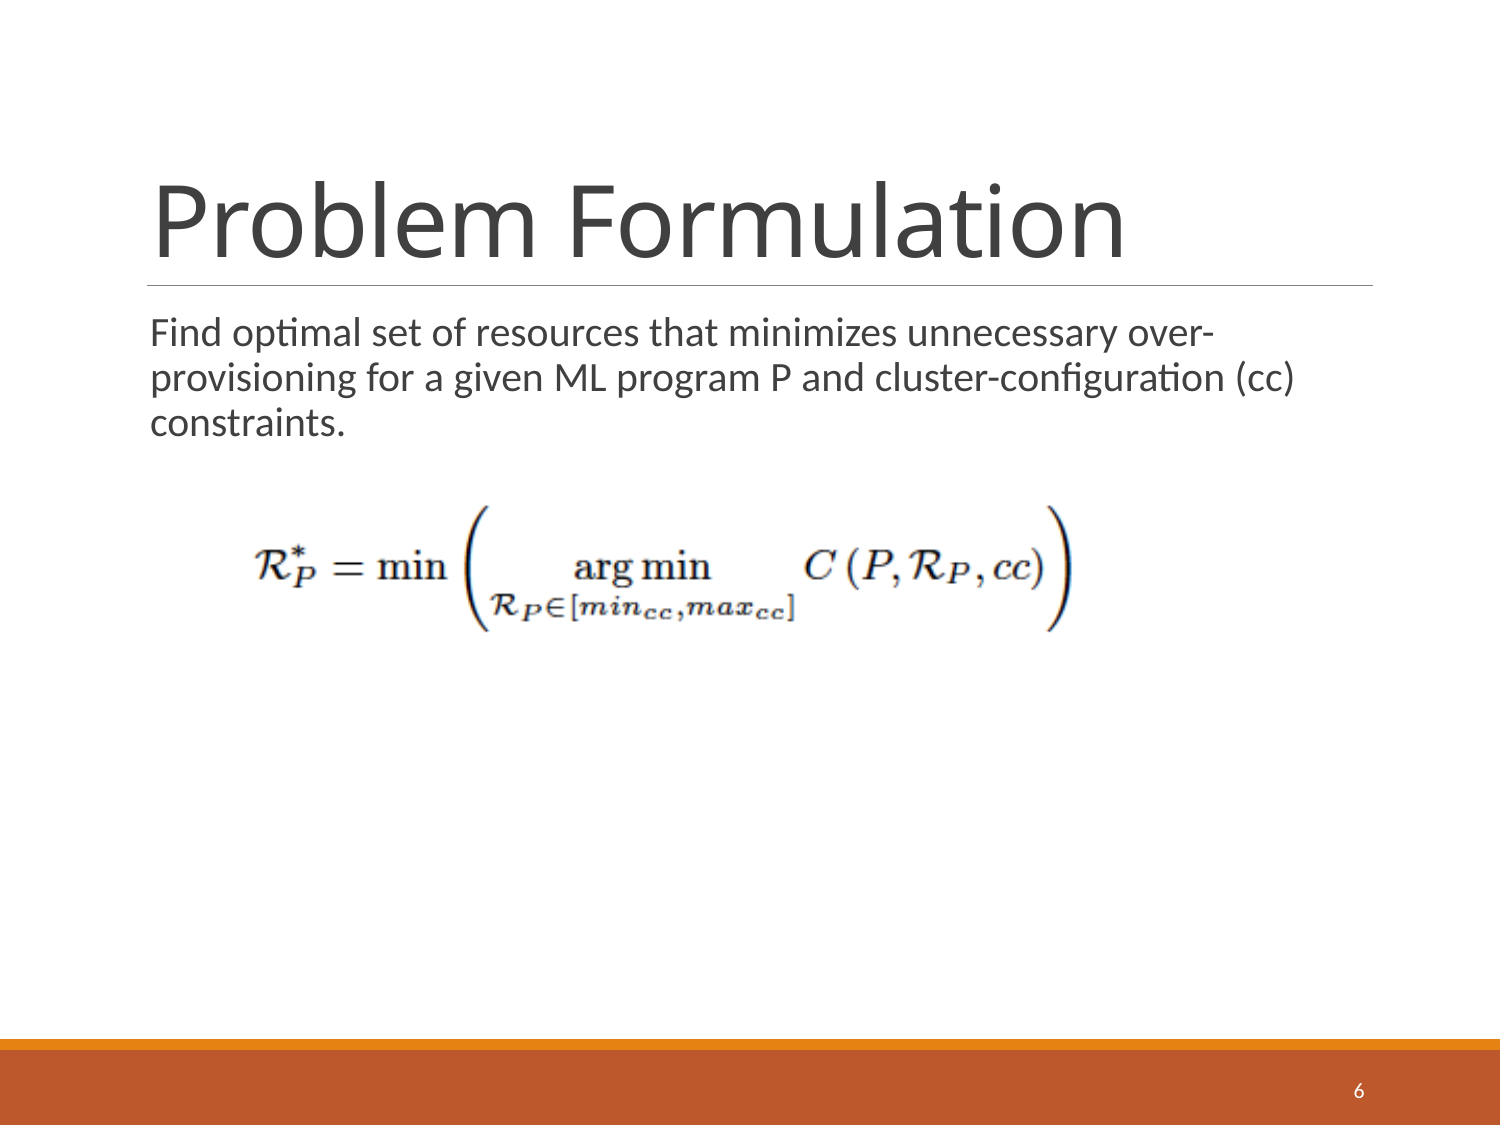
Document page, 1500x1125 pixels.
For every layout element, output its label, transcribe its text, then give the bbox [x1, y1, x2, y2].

title Problem Formulation [135, 47, 1373, 285]
list Find optimal set of resources that minimizes unnecessary over-provisioning for a given ML program P and cluster-configuration (cc) constraints. [135, 302, 1373, 963]
picture [245, 497, 1079, 649]
slide_number 6 [1218, 1059, 1380, 1120]
